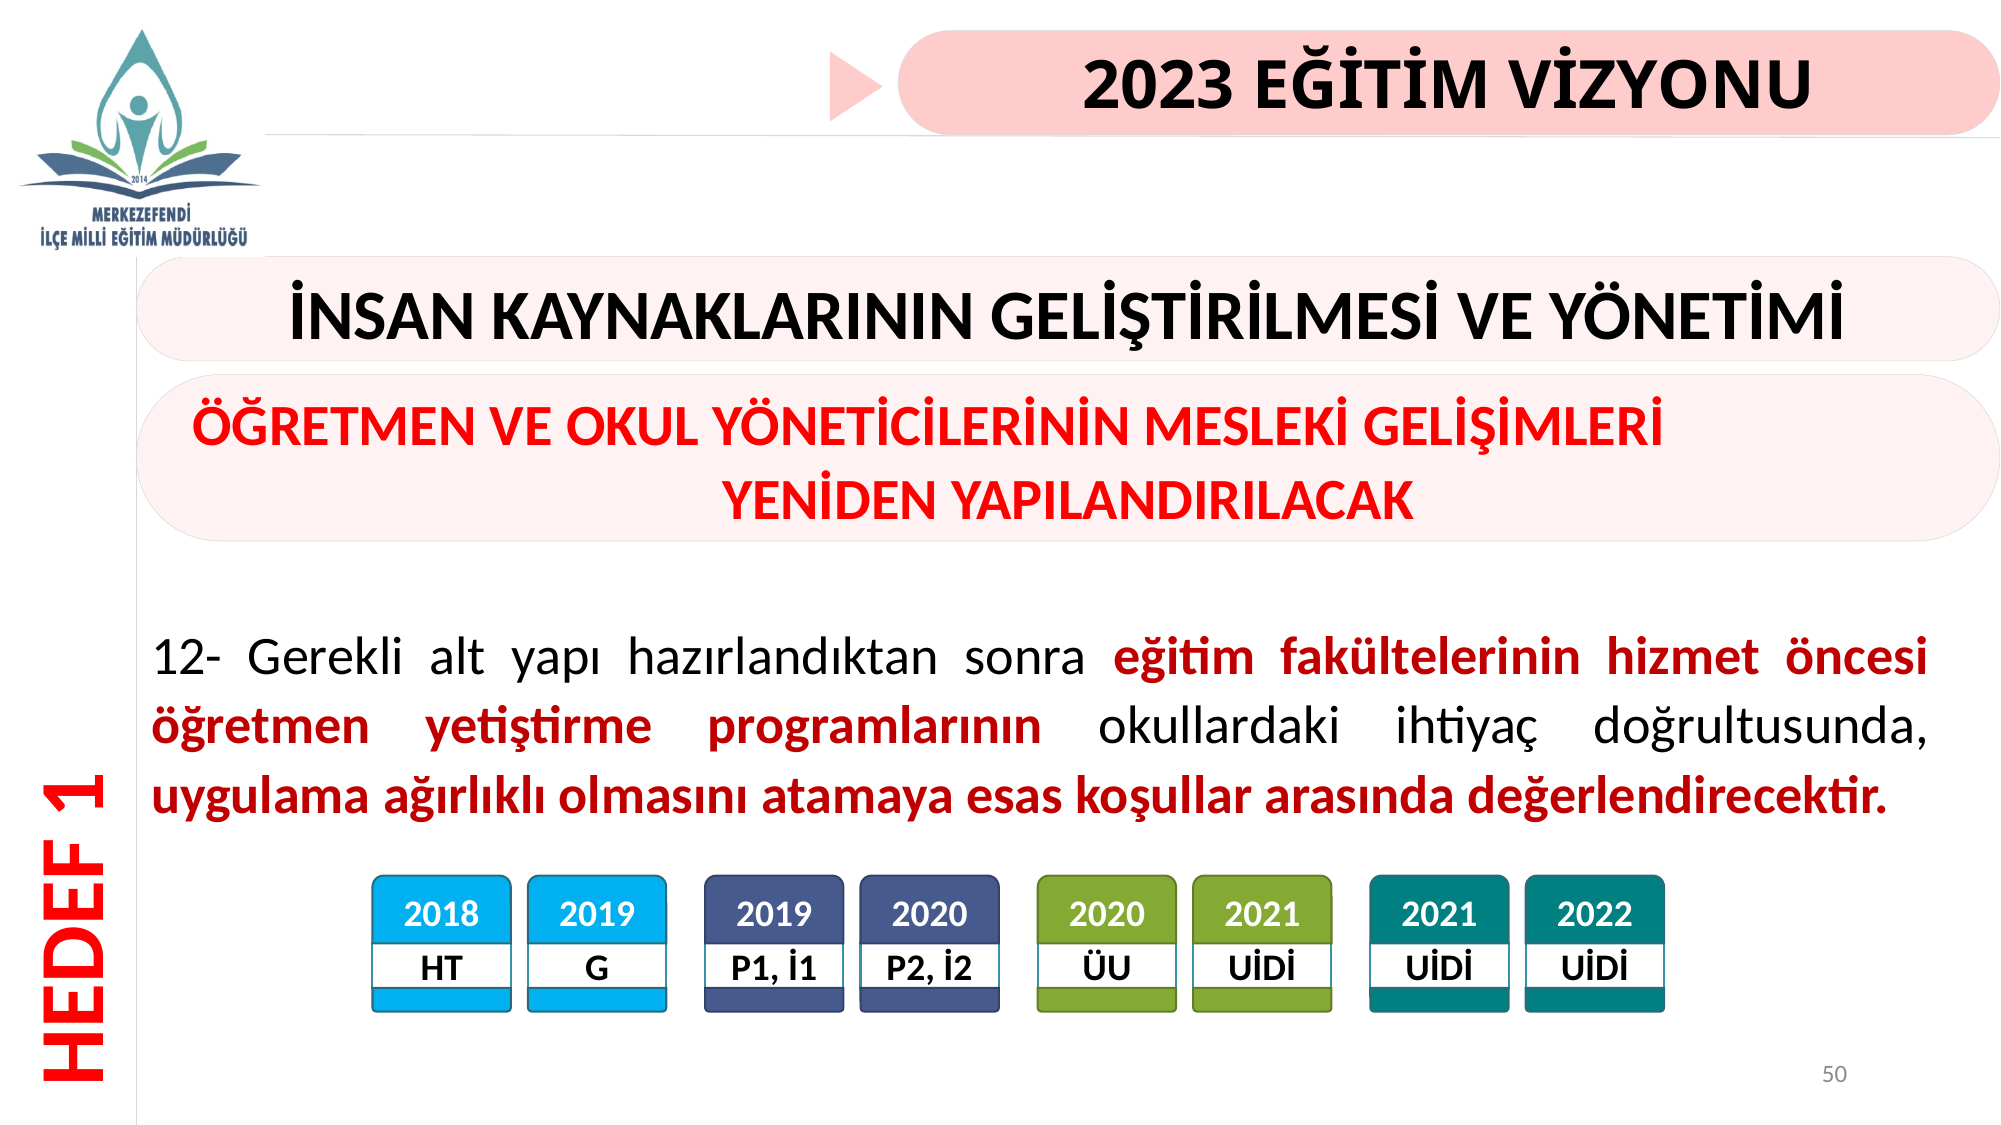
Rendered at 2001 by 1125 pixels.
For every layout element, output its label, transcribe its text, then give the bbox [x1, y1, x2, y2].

text_box [929, 29, 1970, 34]
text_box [265, 134, 2000, 138]
text_box 2023 EĞİTİM VİZYONU [898, 34, 2000, 130]
text_box 12- Gerekli alt yapı hazırlandıktan sonra eğitim fakültelerinin hizmet öncesi öğretmen yetiştirme programlarının okullardaki ihtiyaç doğrultusunda, uygulama ağırlıklı olmasını atamaya esas koşullar arasında değerlendirecektir. [137, 608, 1945, 832]
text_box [372, 875, 1665, 1012]
slide_number 50 [1412, 1042, 1863, 1103]
text_box [197, 539, 1940, 543]
text_box [828, 49, 885, 124]
text_box İNSAN KAYNAKLARININ GELİŞTİRİLMESİ VE YÖNETİMİ [137, 255, 2000, 362]
picture [9, 16, 265, 257]
text_box [926, 130, 1972, 134]
text_box HEDEF 1 [4, 756, 130, 1101]
text_box ÖĞRETMEN VE OKUL YÖNETİCİLERİNİN MESLEKİ GELİŞİMLERİ YENİDEN YAPILANDIRILACAK [137, 374, 2000, 539]
